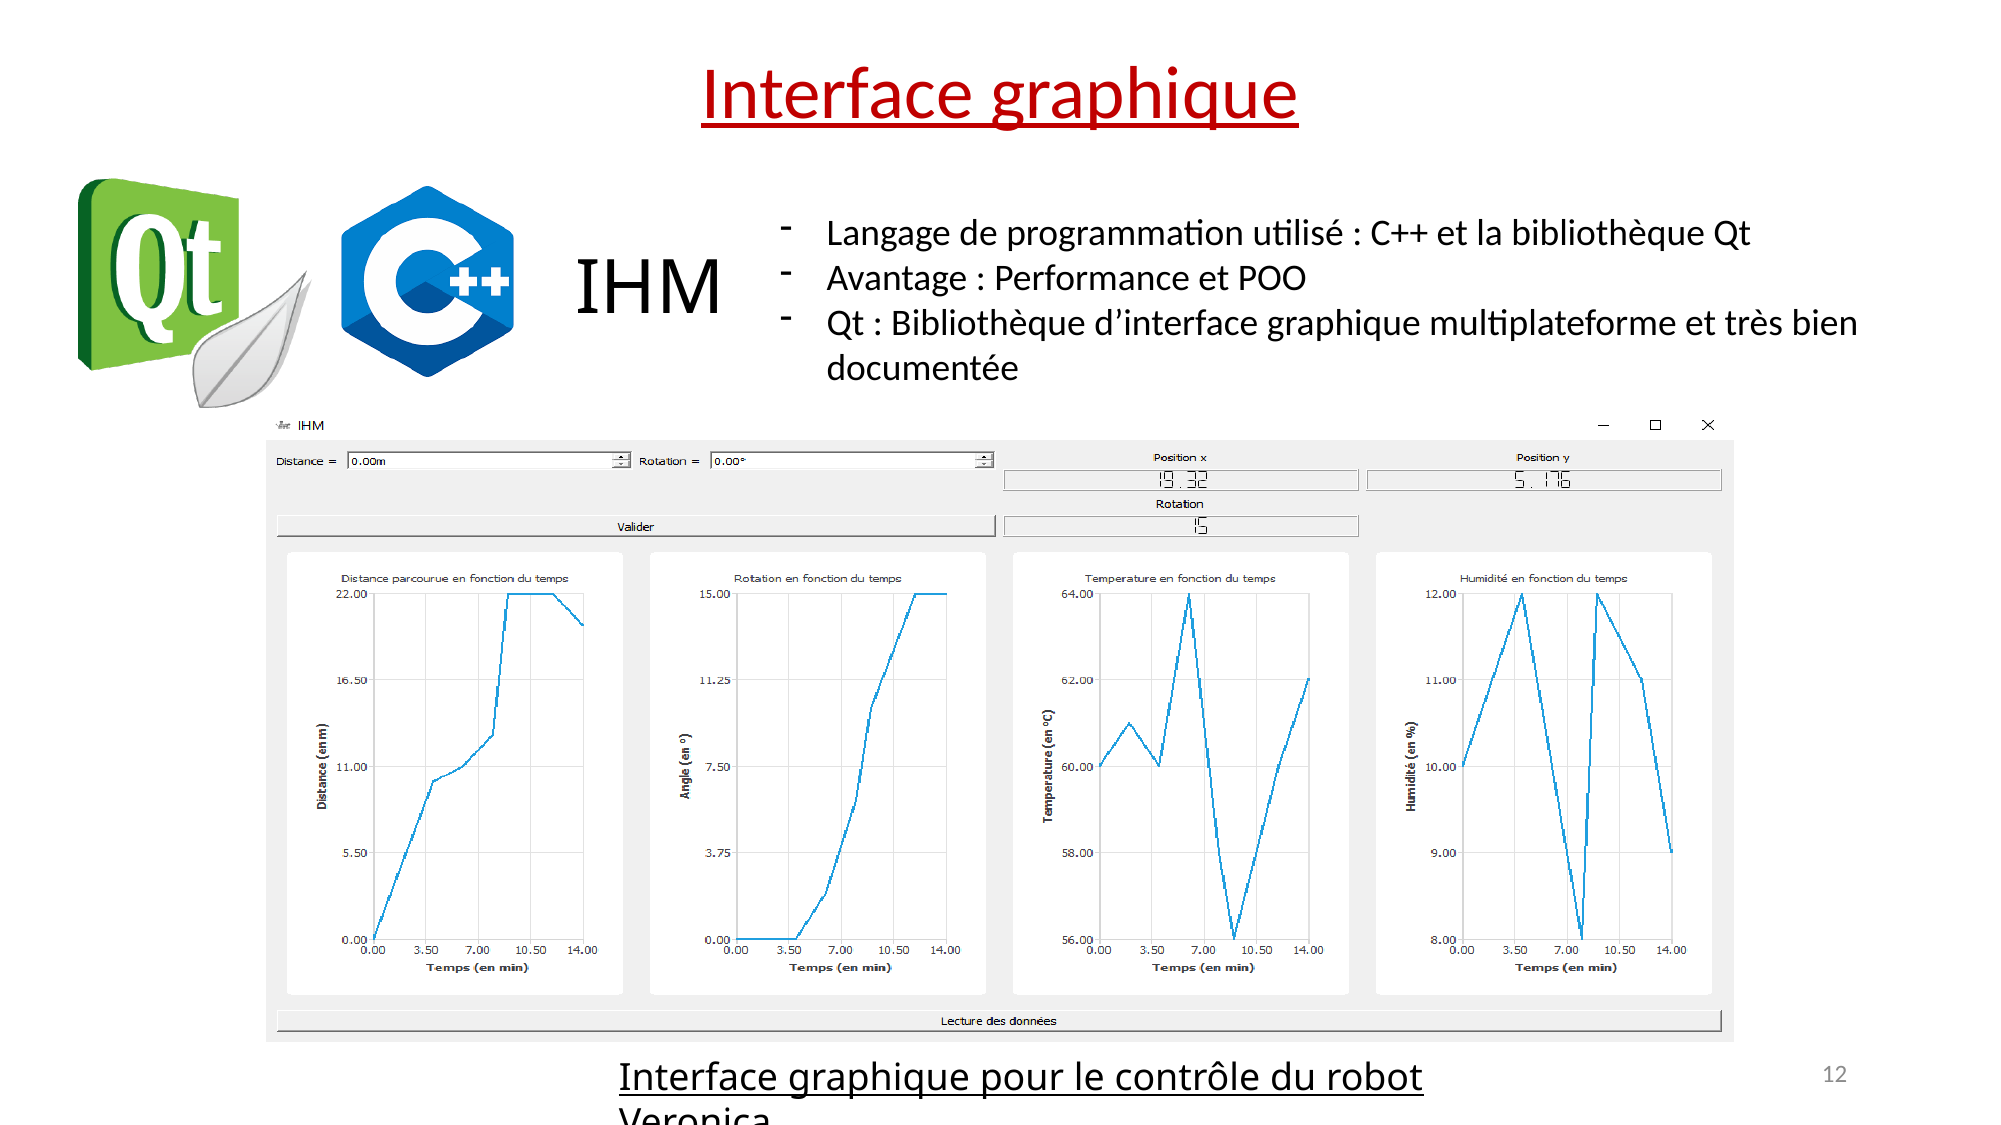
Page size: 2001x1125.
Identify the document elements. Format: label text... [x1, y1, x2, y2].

text_box Langage de programmation utilisé : C++ et la bibliothèque Qt Avantage : Performance et POO Qt : Bibliothèque d’interface graphique multiplateforme et très bien documentée [765, 200, 1974, 396]
text_box Interface graphique [260, 33, 1740, 155]
slide_number 12 [1412, 1042, 1863, 1103]
picture [318, 171, 536, 390]
text_box Interface graphique pour le contrôle du robot Veronica [604, 1045, 1468, 1125]
picture [266, 411, 1734, 1043]
title IHM [560, 200, 741, 379]
picture [78, 178, 312, 408]
